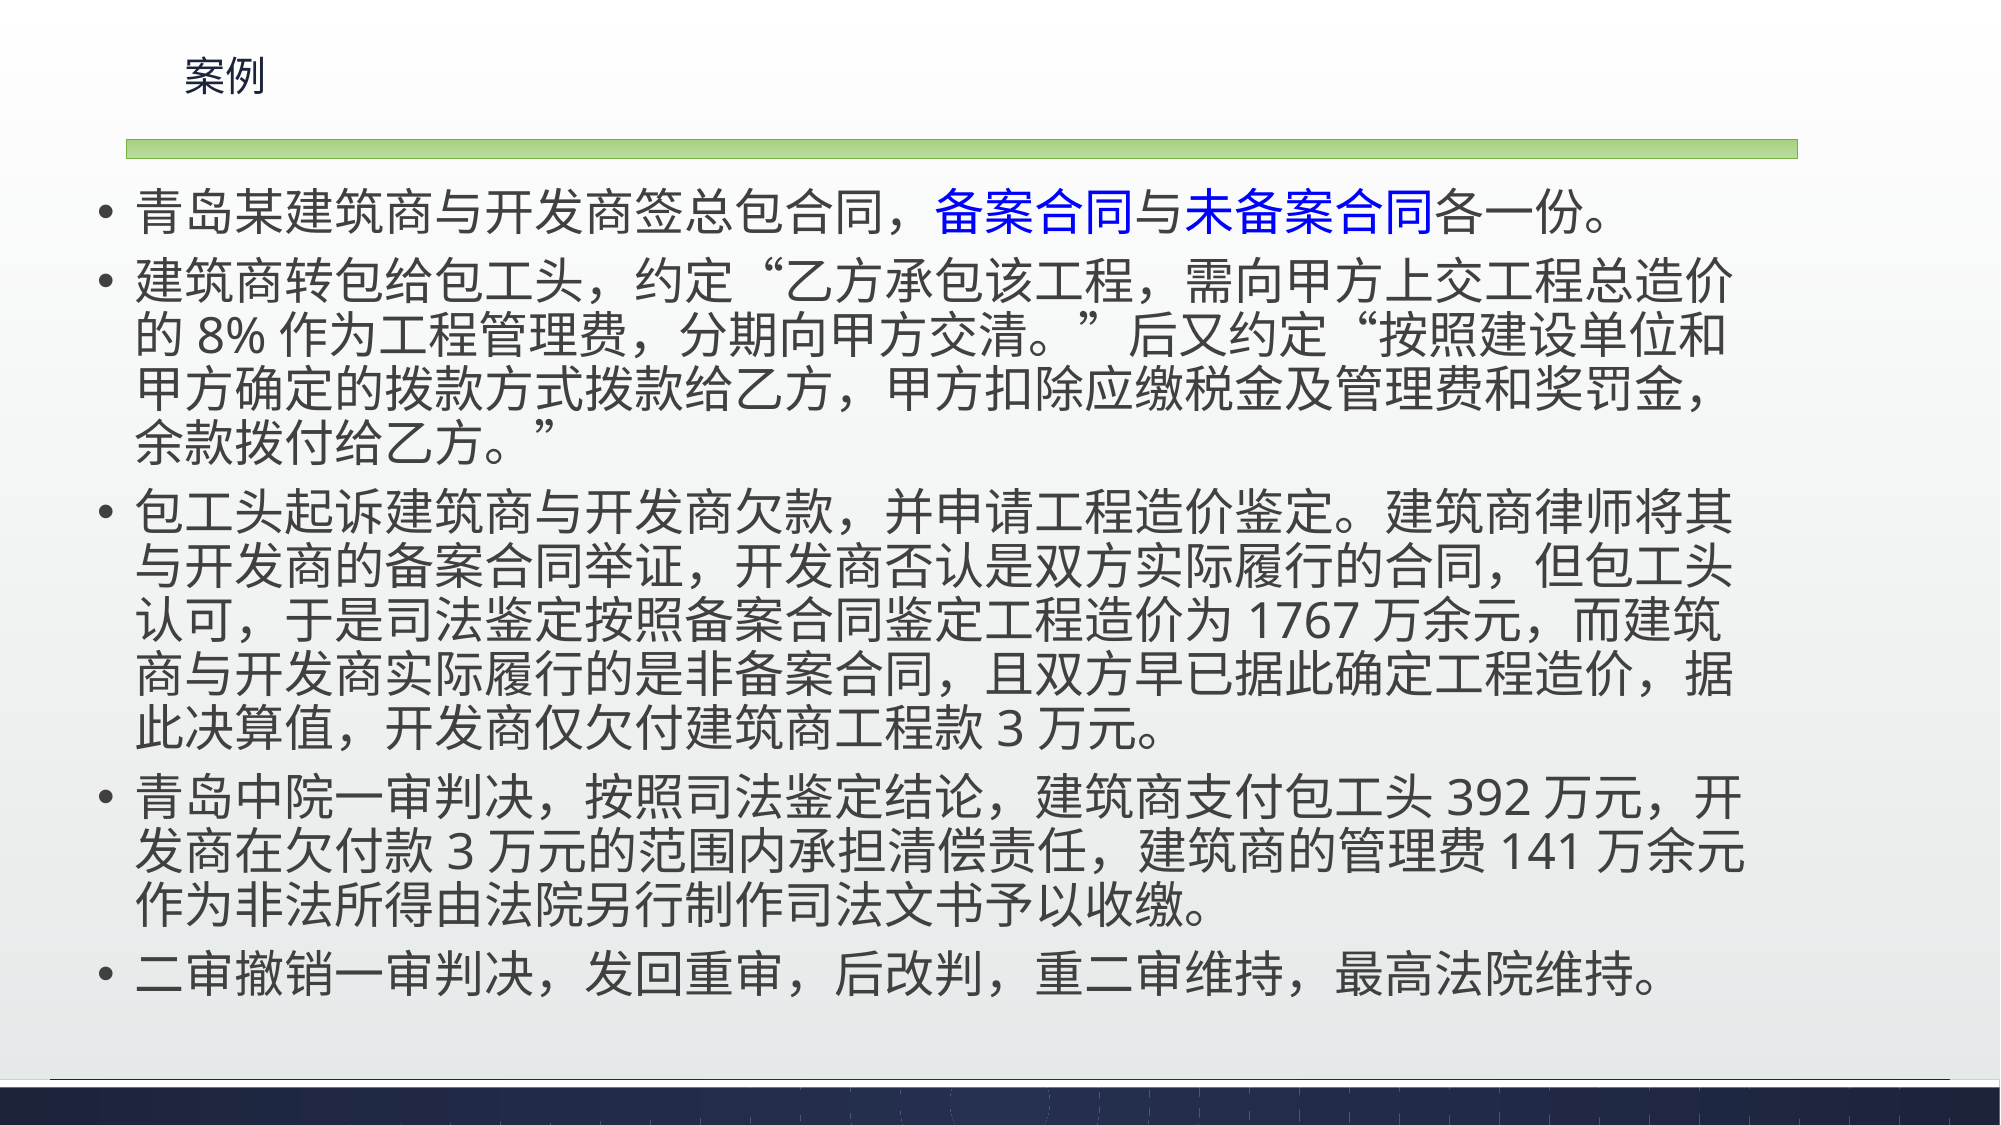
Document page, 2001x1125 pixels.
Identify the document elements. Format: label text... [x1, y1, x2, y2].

text_box [126, 139, 1798, 159]
title 案例 [169, 47, 1780, 108]
list 青岛某建筑商与开发商签总包合同，备案合同与未备案合同各一份。 建筑商转包给包工头，约定“乙方承包该工程，需向甲方上交工程总造价的8%作为工程管理费，分期向甲方交清。”后又约定“按照建设单位和甲方确定的拨款方式拨款给乙方，甲方扣除应缴税金及管理费和奖罚金，余款拨付给乙方。” 包工头起诉建筑商与开发商欠款，并申请工程造价鉴定。建筑商律师将其与开发商的备案合同举证，开发商否认是双方实际履行的合同，但包工头认可，于是司法鉴定按照备案合同鉴定工程造价为1767万余元，而建筑商与开发商实际履行的是非备案合同，且双方早已据此确定工程造价，据此决算值，开发商仅欠付建筑商工程款3万元。 青岛中院一审判决，按照司法鉴定结论，建筑商支付包工头392万元，开发商在欠付款3万元的范围内承担清偿责任，建筑商的管理费141万余元作为非法所得由法院另行制作司法文书予以收缴。 二审撤销一审判决，发回重审，后改判，重二审维持，最高法院维持。 [82, 179, 1780, 989]
